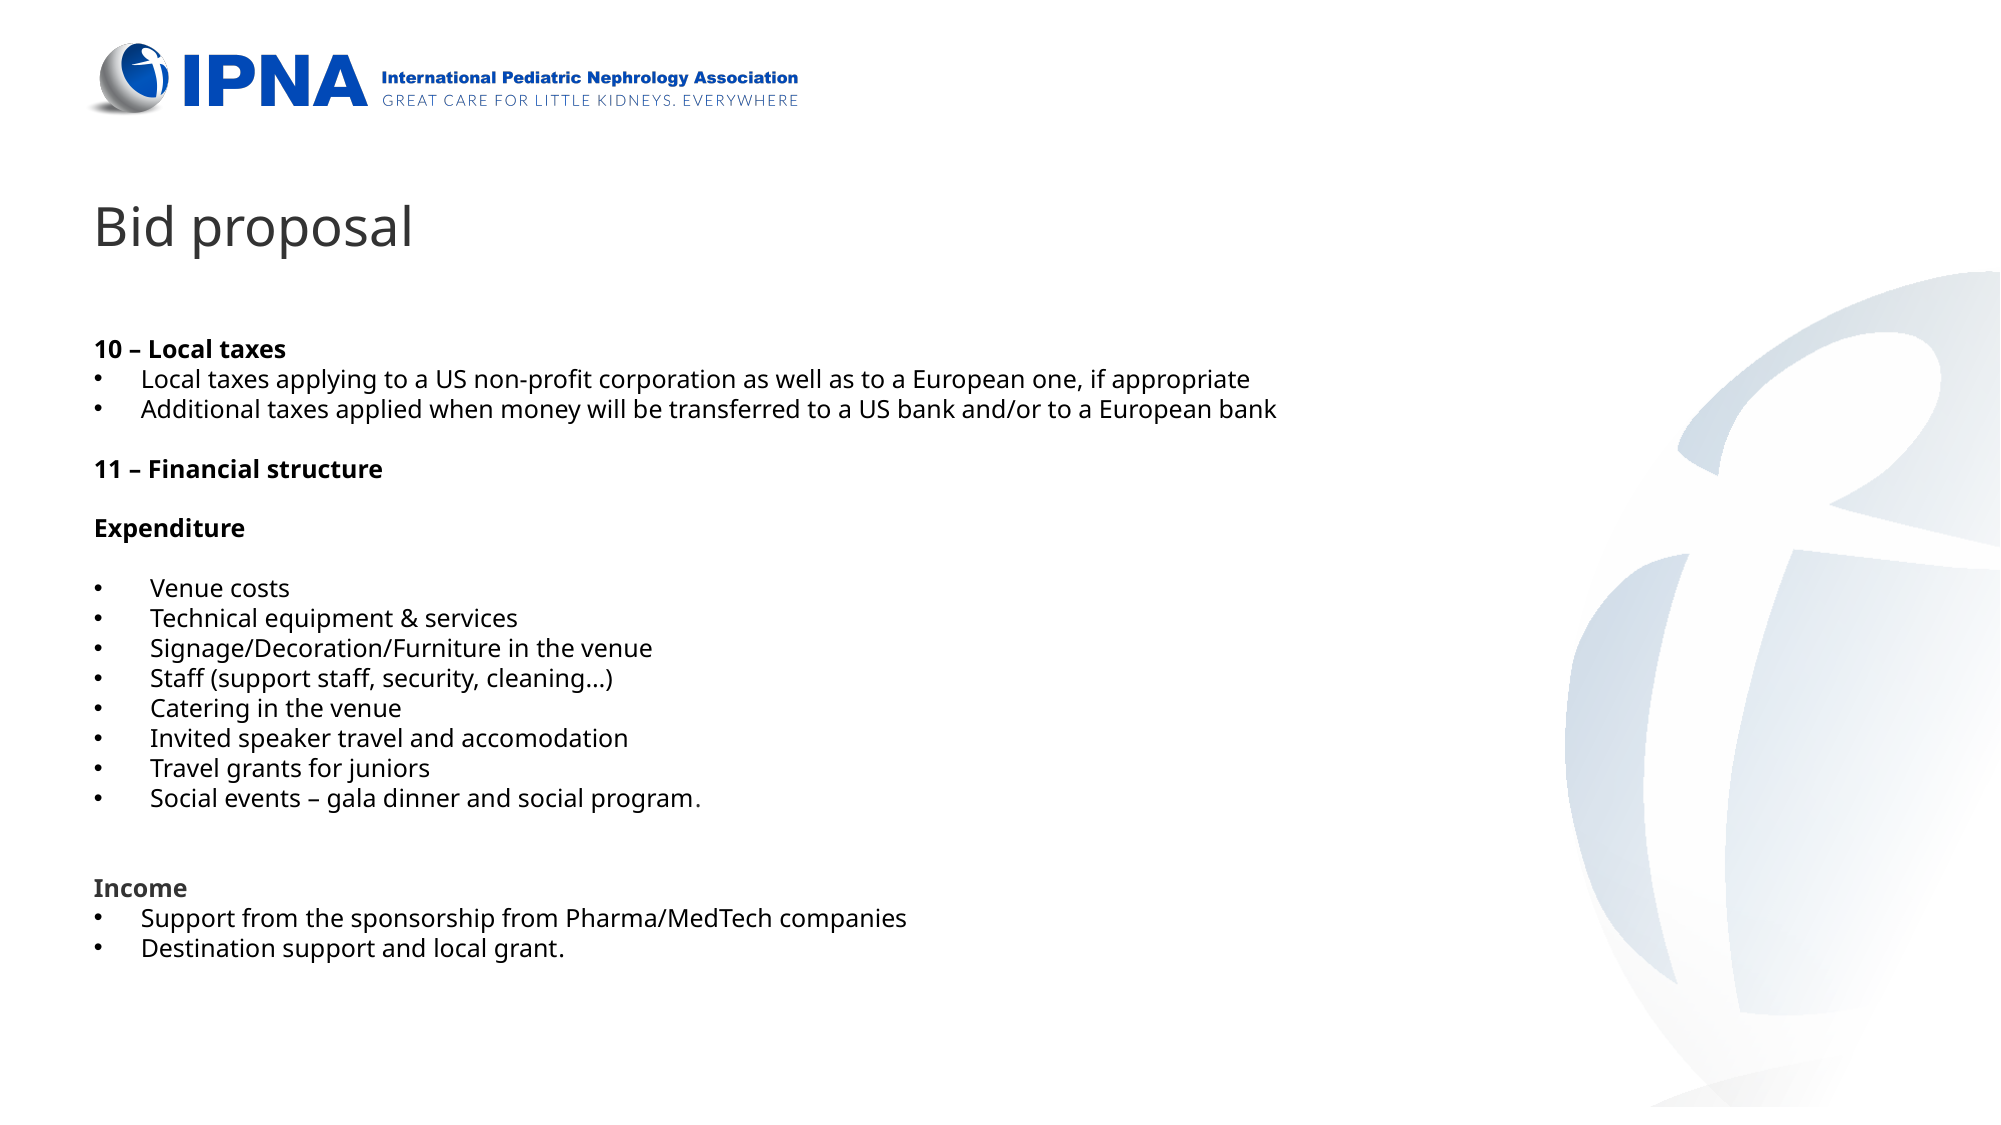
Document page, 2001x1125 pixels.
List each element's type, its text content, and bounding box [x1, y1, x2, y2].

text_box 10 – Local taxes Local taxes applying to a US non-profit corporation as well as to a European one, if appropriate Additional taxes applied when money will be transferred to a US bank and/or to a European bank 11 – Financial structure Expenditure Venue costs Technical equipment & services Signage/Decoration/Furniture in the venue Staff (support staff, security, cleaning…) Catering in the venue Invited speaker travel and accomodation Travel grants for juniors Social events – gala dinner and social program. Income Support from the sponsorship from Pharma/MedTech companies Destination support and local grant. [79, 266, 1565, 1000]
picture [1565, 266, 2000, 1107]
picture [79, 37, 805, 124]
text_box Bid proposal [79, 185, 1919, 265]
